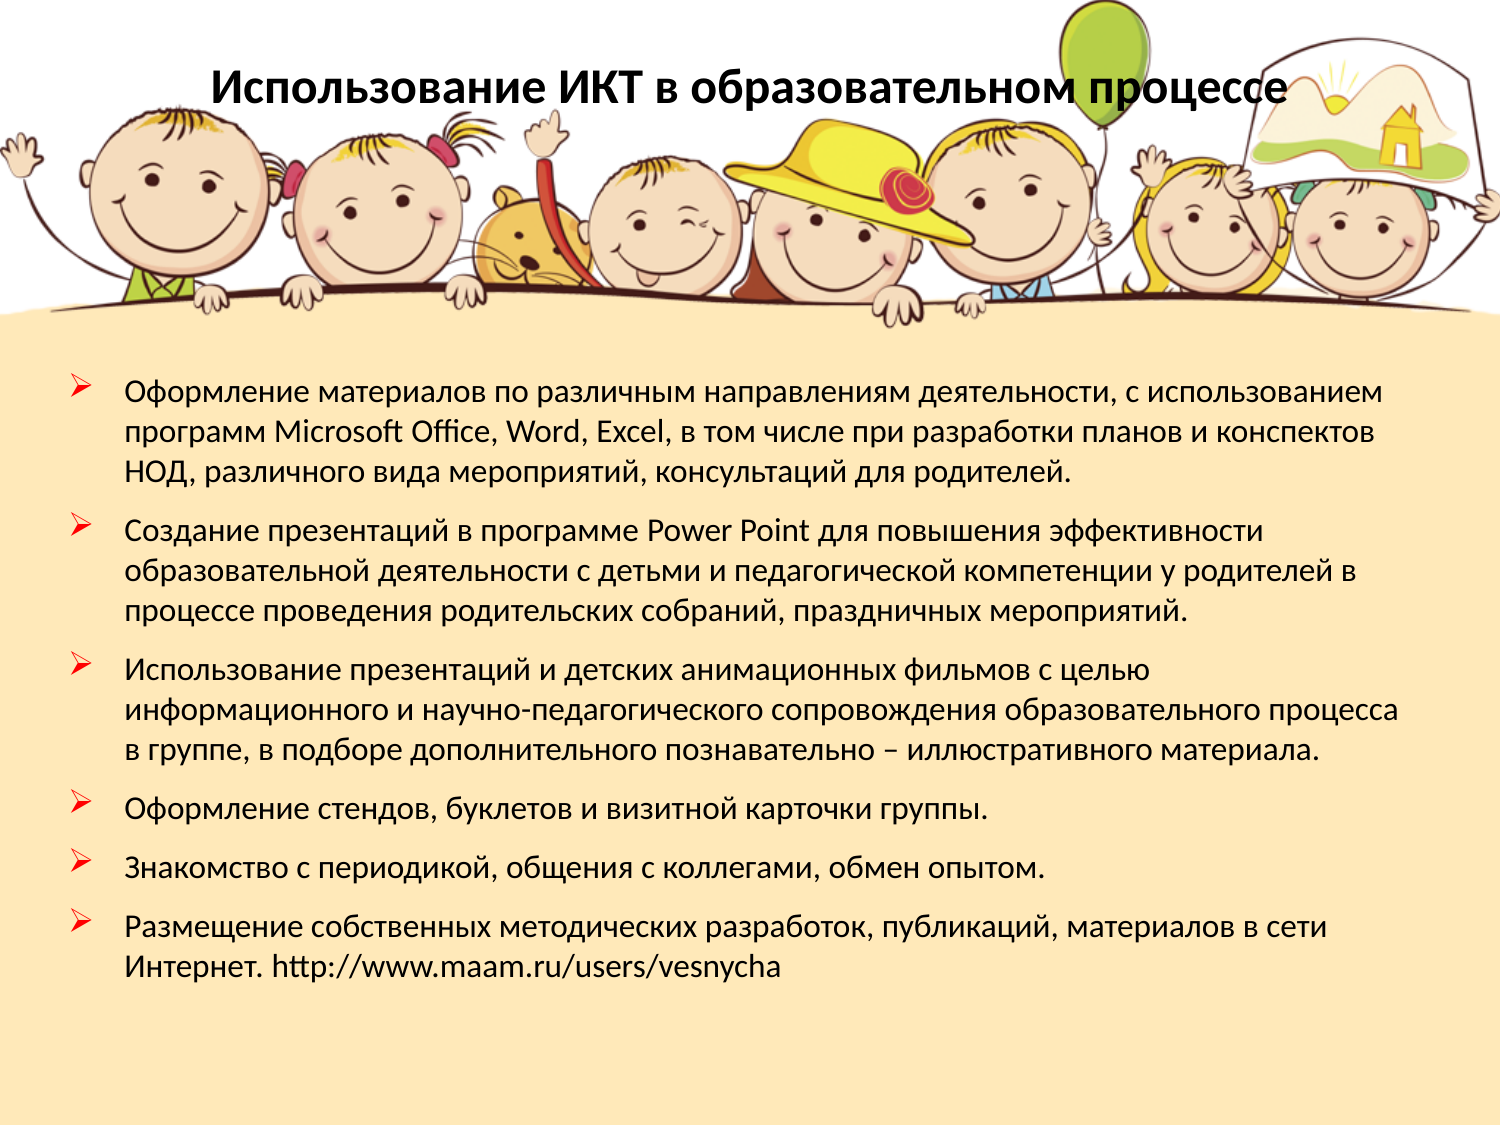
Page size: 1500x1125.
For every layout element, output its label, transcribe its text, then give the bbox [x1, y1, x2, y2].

title Использование ИКТ в образовательном процессе [74, 44, 1426, 233]
list Оформление материалов по различным направлениям деятельности, с использованием программ Microsoft Office, Word, Excel, в том числе при разработки планов и конспектов НОД, различного вида мероприятий, консультаций для родителей. Создание презентаций в программе Power Point для повышения эффективности образовательной деятельности с детьми и педагогической компетенции у родителей в процессе проведения родительских собраний, праздничных мероприятий. Использование презентаций и детских анимационных фильмов с целью информационного и научно-педагогического сопровождения образовательного процесса в группе, в подборе дополнительного познавательно – иллюстративного материала. Оформление стендов, буклетов и визитной карточки группы. Знакомство с периодикой, общения с коллегами, обмен опытом. Размещение собственных методических разработок, публикаций, материалов в сети Интернет. http://www.maam.ru/users/vesnycha [52, 361, 1426, 1006]
picture [0, 0, 1500, 1125]
